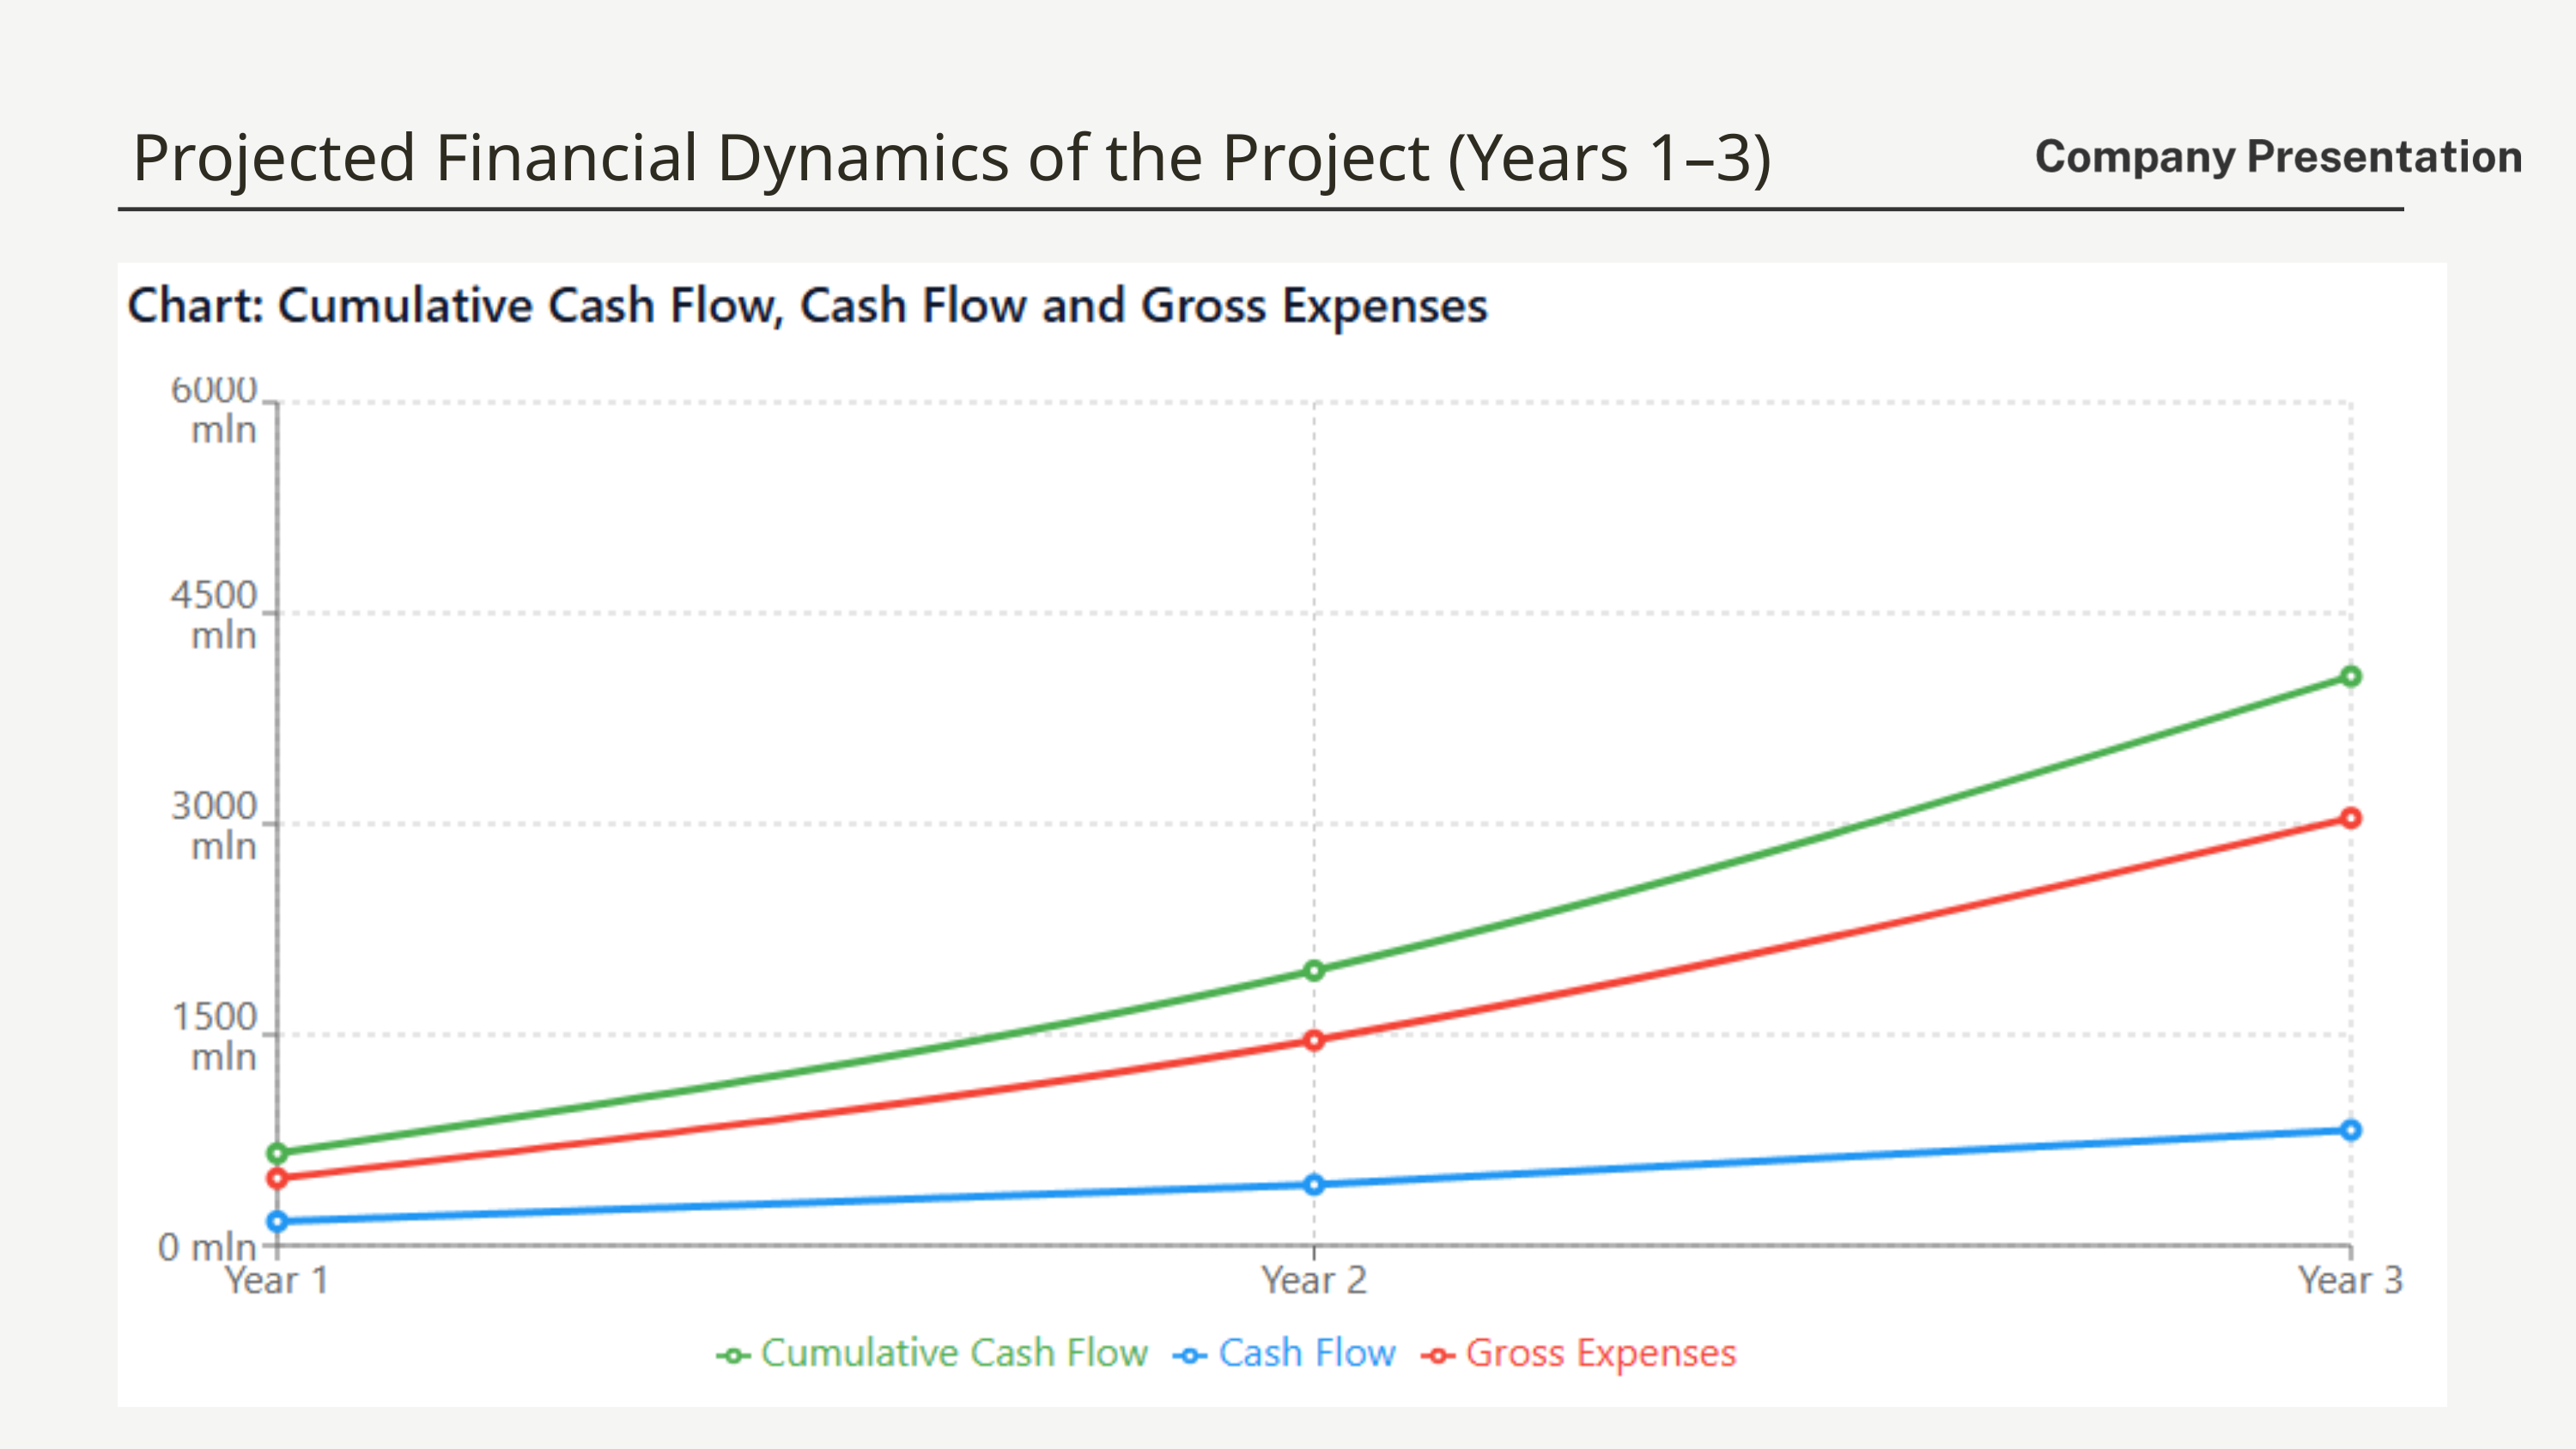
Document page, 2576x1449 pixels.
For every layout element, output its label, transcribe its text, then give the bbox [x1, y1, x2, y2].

text_box Projected Financial Dynamics of the Project (Years 1–3) [118, 110, 1816, 201]
picture [1814, 114, 2550, 209]
picture [118, 263, 2448, 1407]
